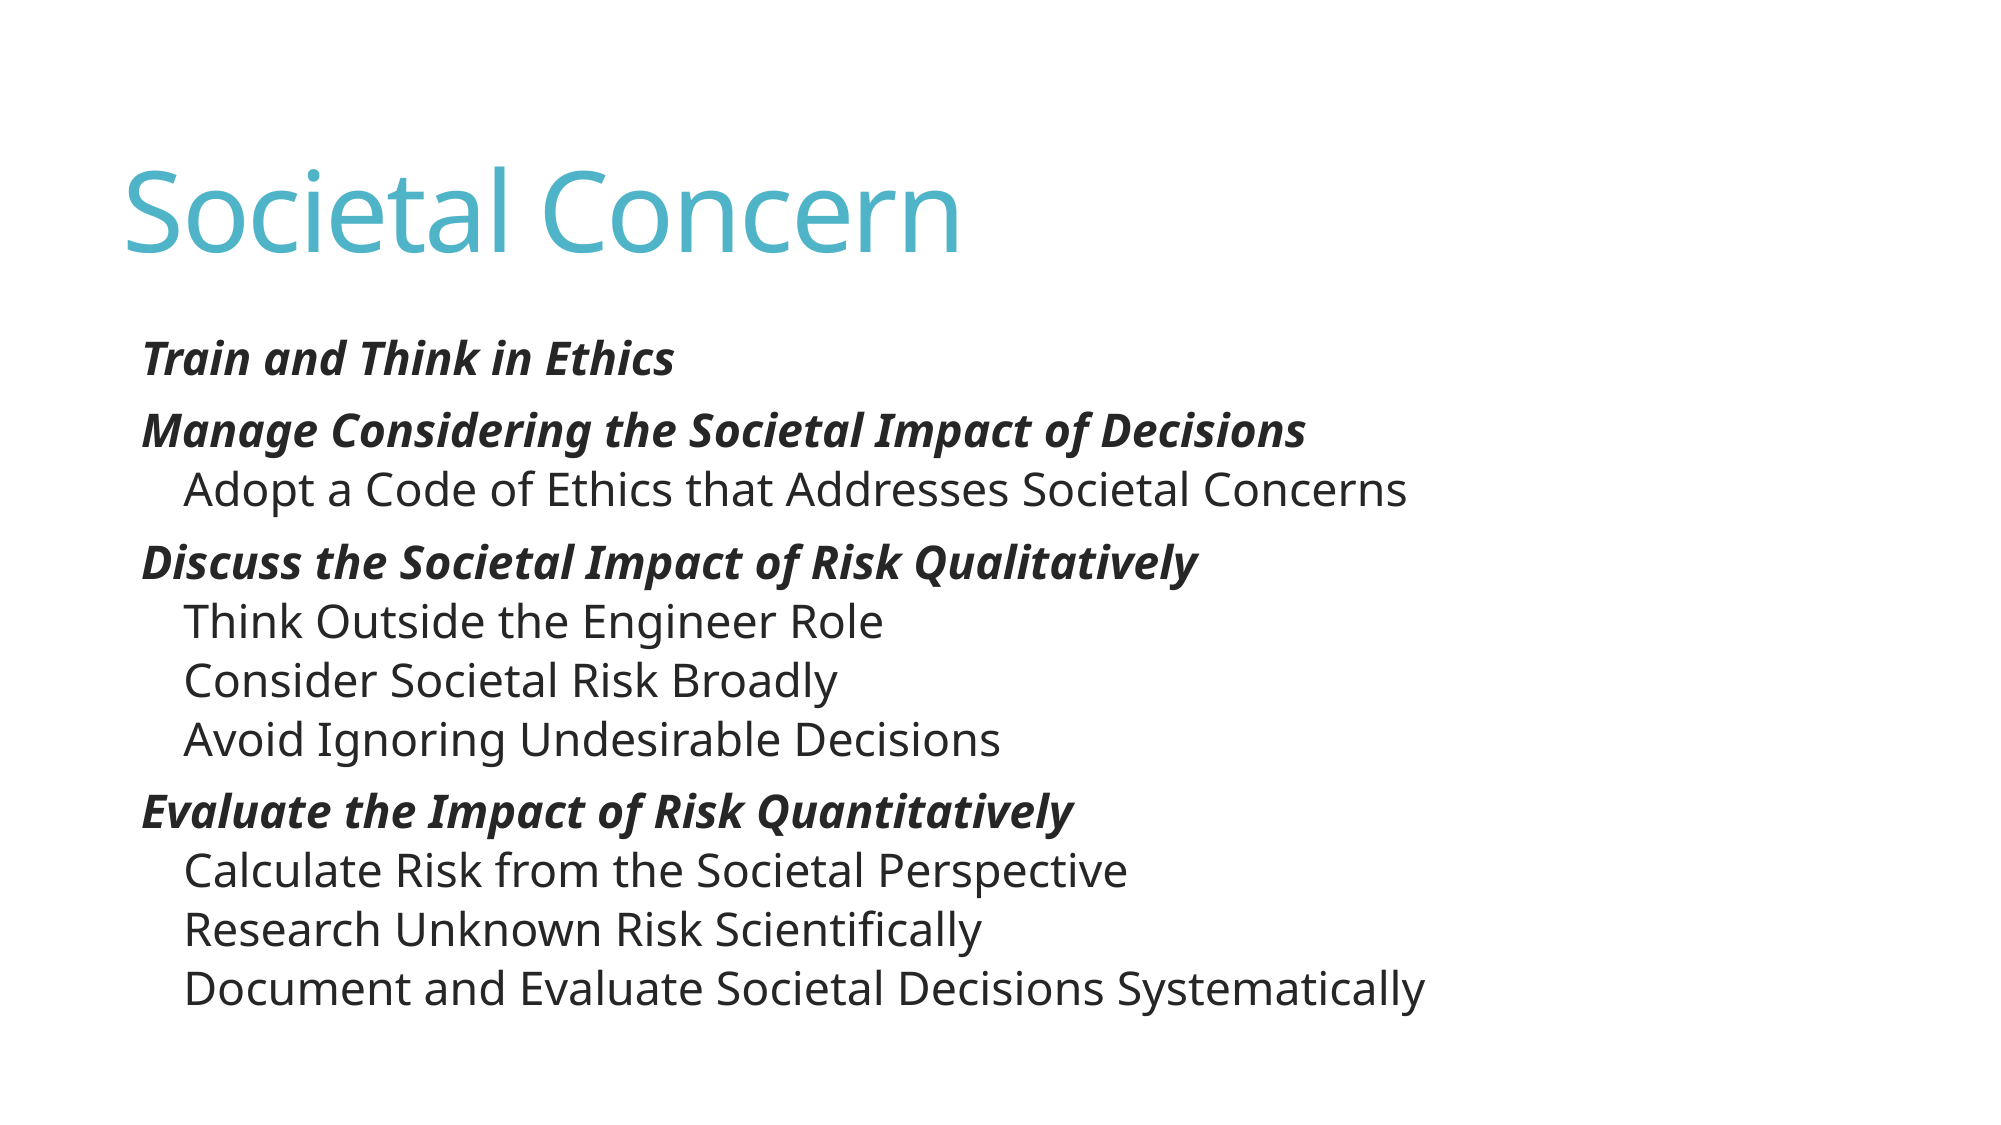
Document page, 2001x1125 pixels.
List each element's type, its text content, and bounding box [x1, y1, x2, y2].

title Societal Concern [107, 81, 1875, 354]
list Train and Think in Ethics Manage Considering the Societal Impact of Decisions Adopt a Code of Ethics that Addresses Societal Concerns Discuss the Societal Impact of Risk Qualitatively Think Outside the Engineer Role Consider Societal Risk Broadly Avoid Ignoring Undesirable Decisions Evaluate the Impact of Risk Quantitatively Calculate Risk from the Societal Perspective Research Unknown Risk Scientifically Document and Evaluate Societal Decisions Systematically [111, 329, 1876, 1025]
